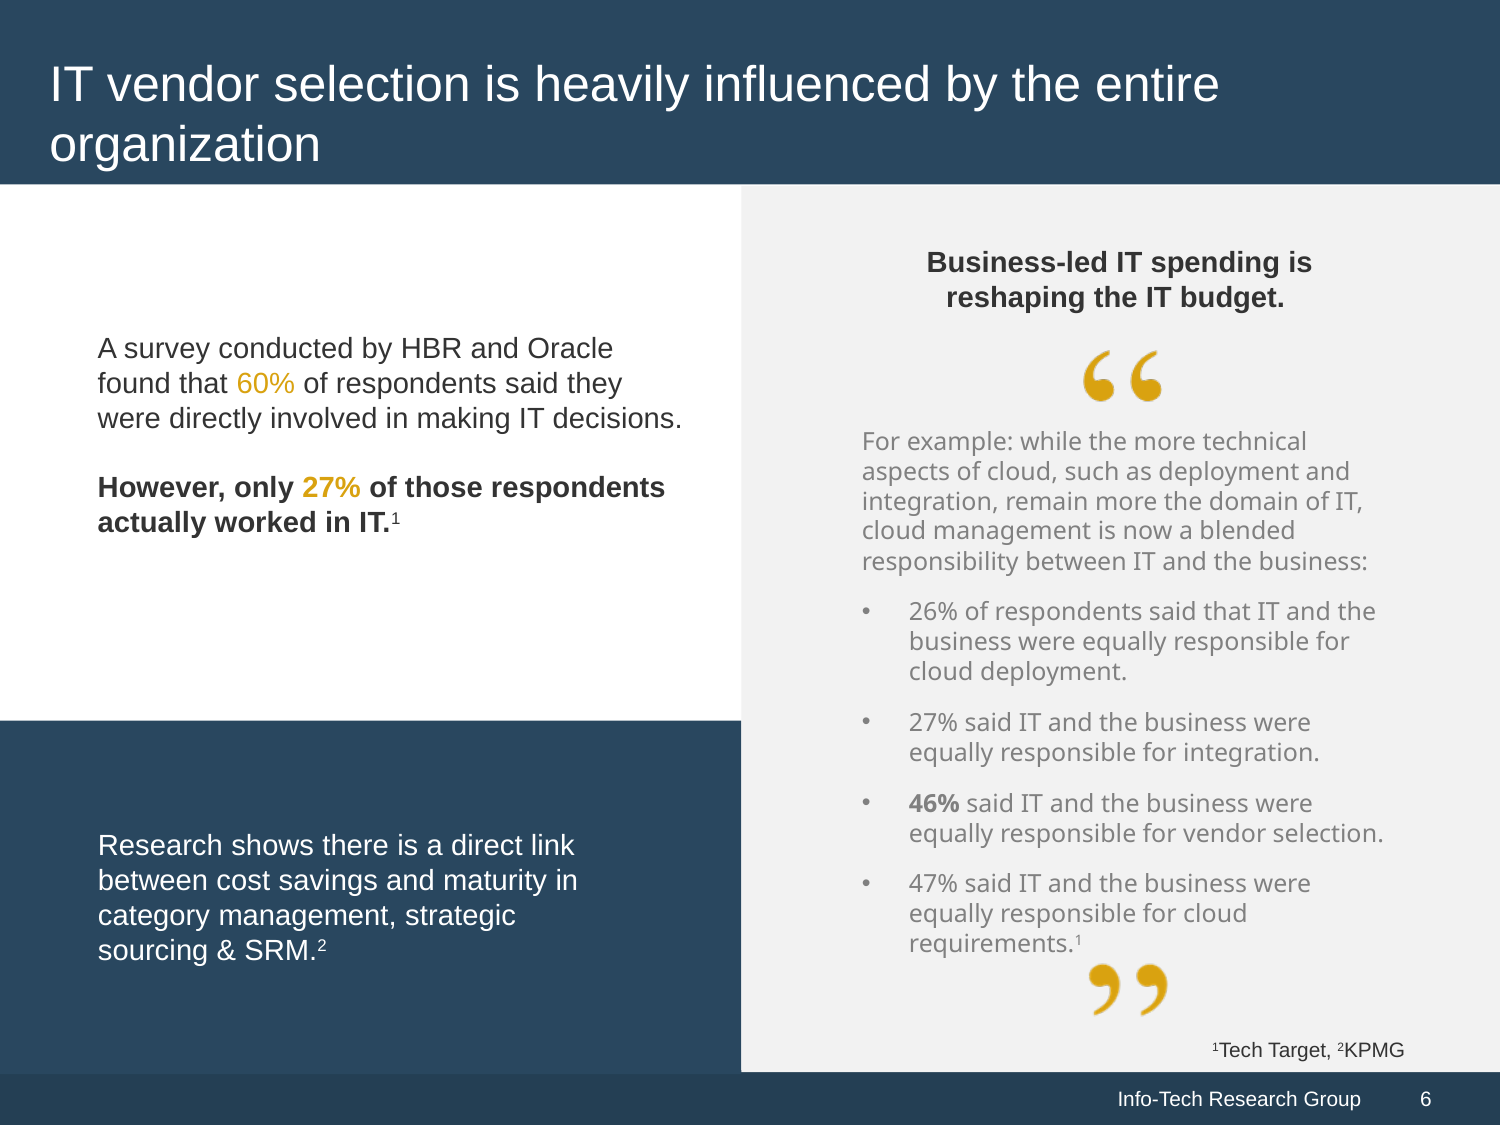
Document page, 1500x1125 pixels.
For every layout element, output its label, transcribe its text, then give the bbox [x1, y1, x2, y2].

picture [1077, 949, 1180, 1025]
text_box For example: while the more technical aspects of cloud, such as deployment and integration, remain more the domain of IT, cloud management is now a blended responsibility between IT and the business: 26% of respondents said that IT and the business were equally responsible for cloud deployment. 27% said IT and the business were equally responsible for integration. 46% said IT and the business were equally responsible for vendor selection. 47% said IT and the business were equally responsible for cloud requirements.1 [847, 417, 1407, 966]
picture [1070, 331, 1170, 419]
title IT vendor selection is heavily influenced by the entire organization [34, 39, 1449, 184]
text_box A survey conducted by HBR and Oracle found that 60% of respondents said they were directly involved in making IT decisions. However, only 27% of those respondents actually worked in IT.1 [83, 321, 706, 547]
text_box Research shows there is a direct link between cost savings and maturity in category management, strategic sourcing & SRM.2 [83, 819, 629, 974]
text_box [739, 184, 1500, 1074]
text_box Business-led IT spending is reshaping the IT budget. [847, 235, 1393, 321]
text_box [0, 719, 743, 1076]
text_box 1Tech Target, 2KPMG [1197, 1029, 1500, 1069]
